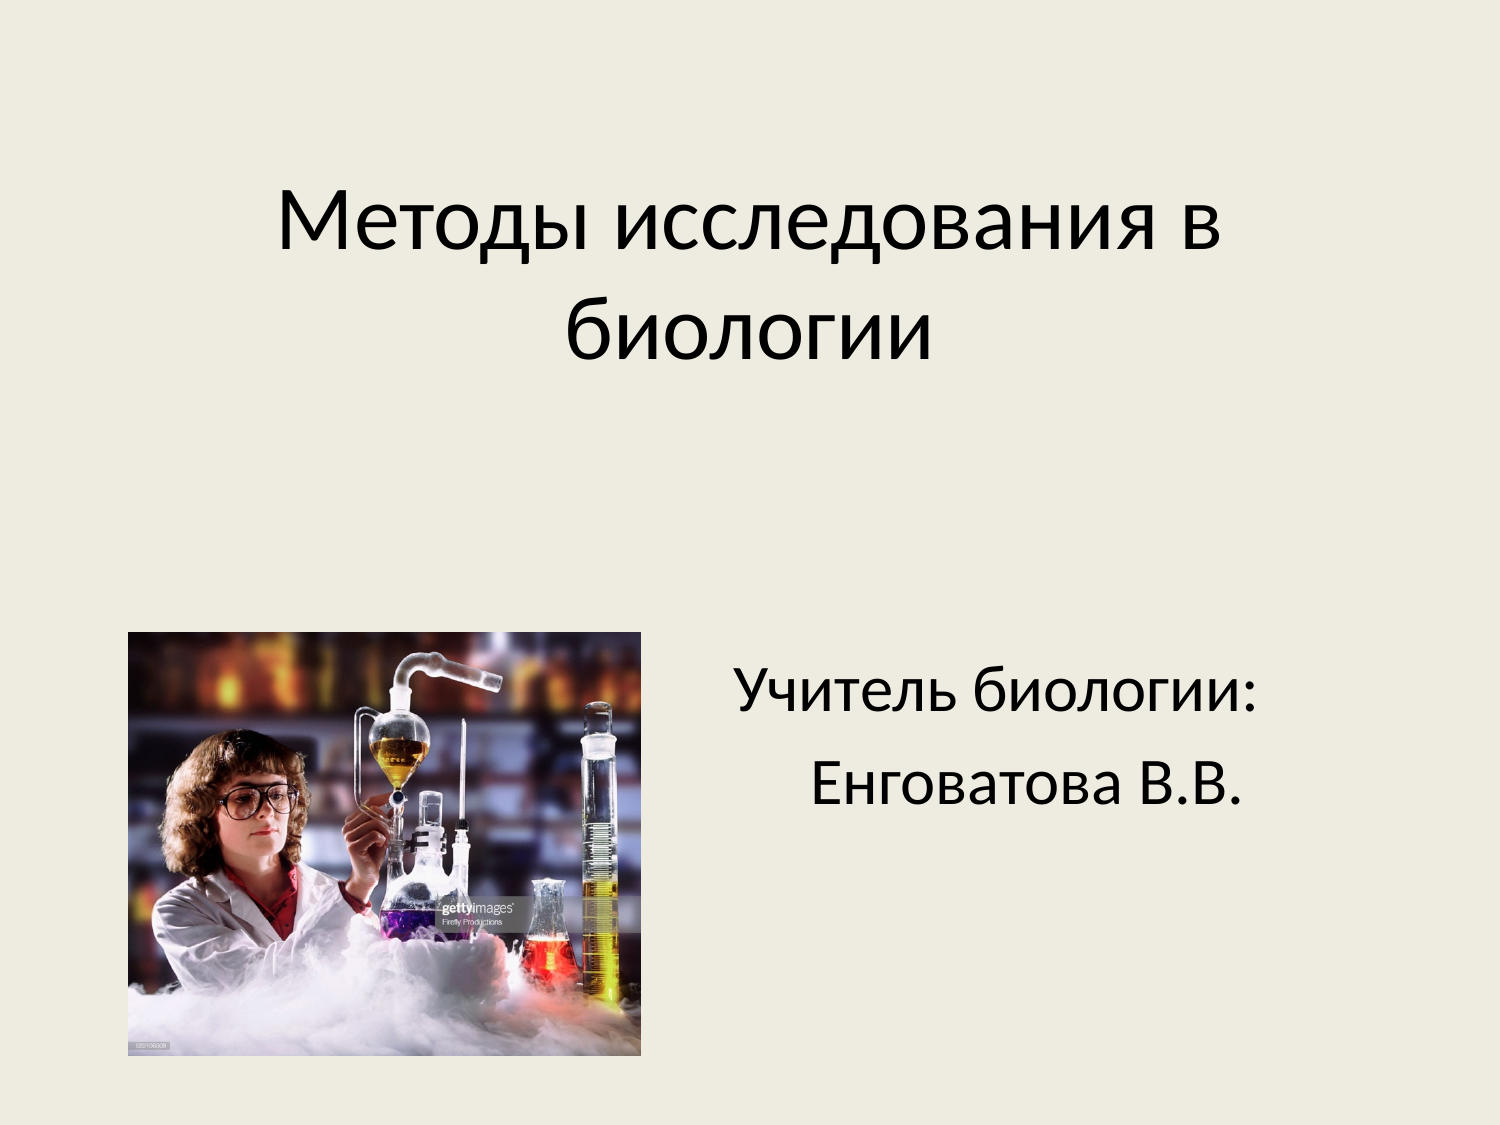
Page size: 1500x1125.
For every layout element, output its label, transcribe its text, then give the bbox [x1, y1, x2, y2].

title Методы исследования в биологии [112, 90, 1388, 446]
picture [128, 632, 642, 1056]
subtitle Учитель биологии: Енговатова В.В. [667, 637, 1275, 925]
